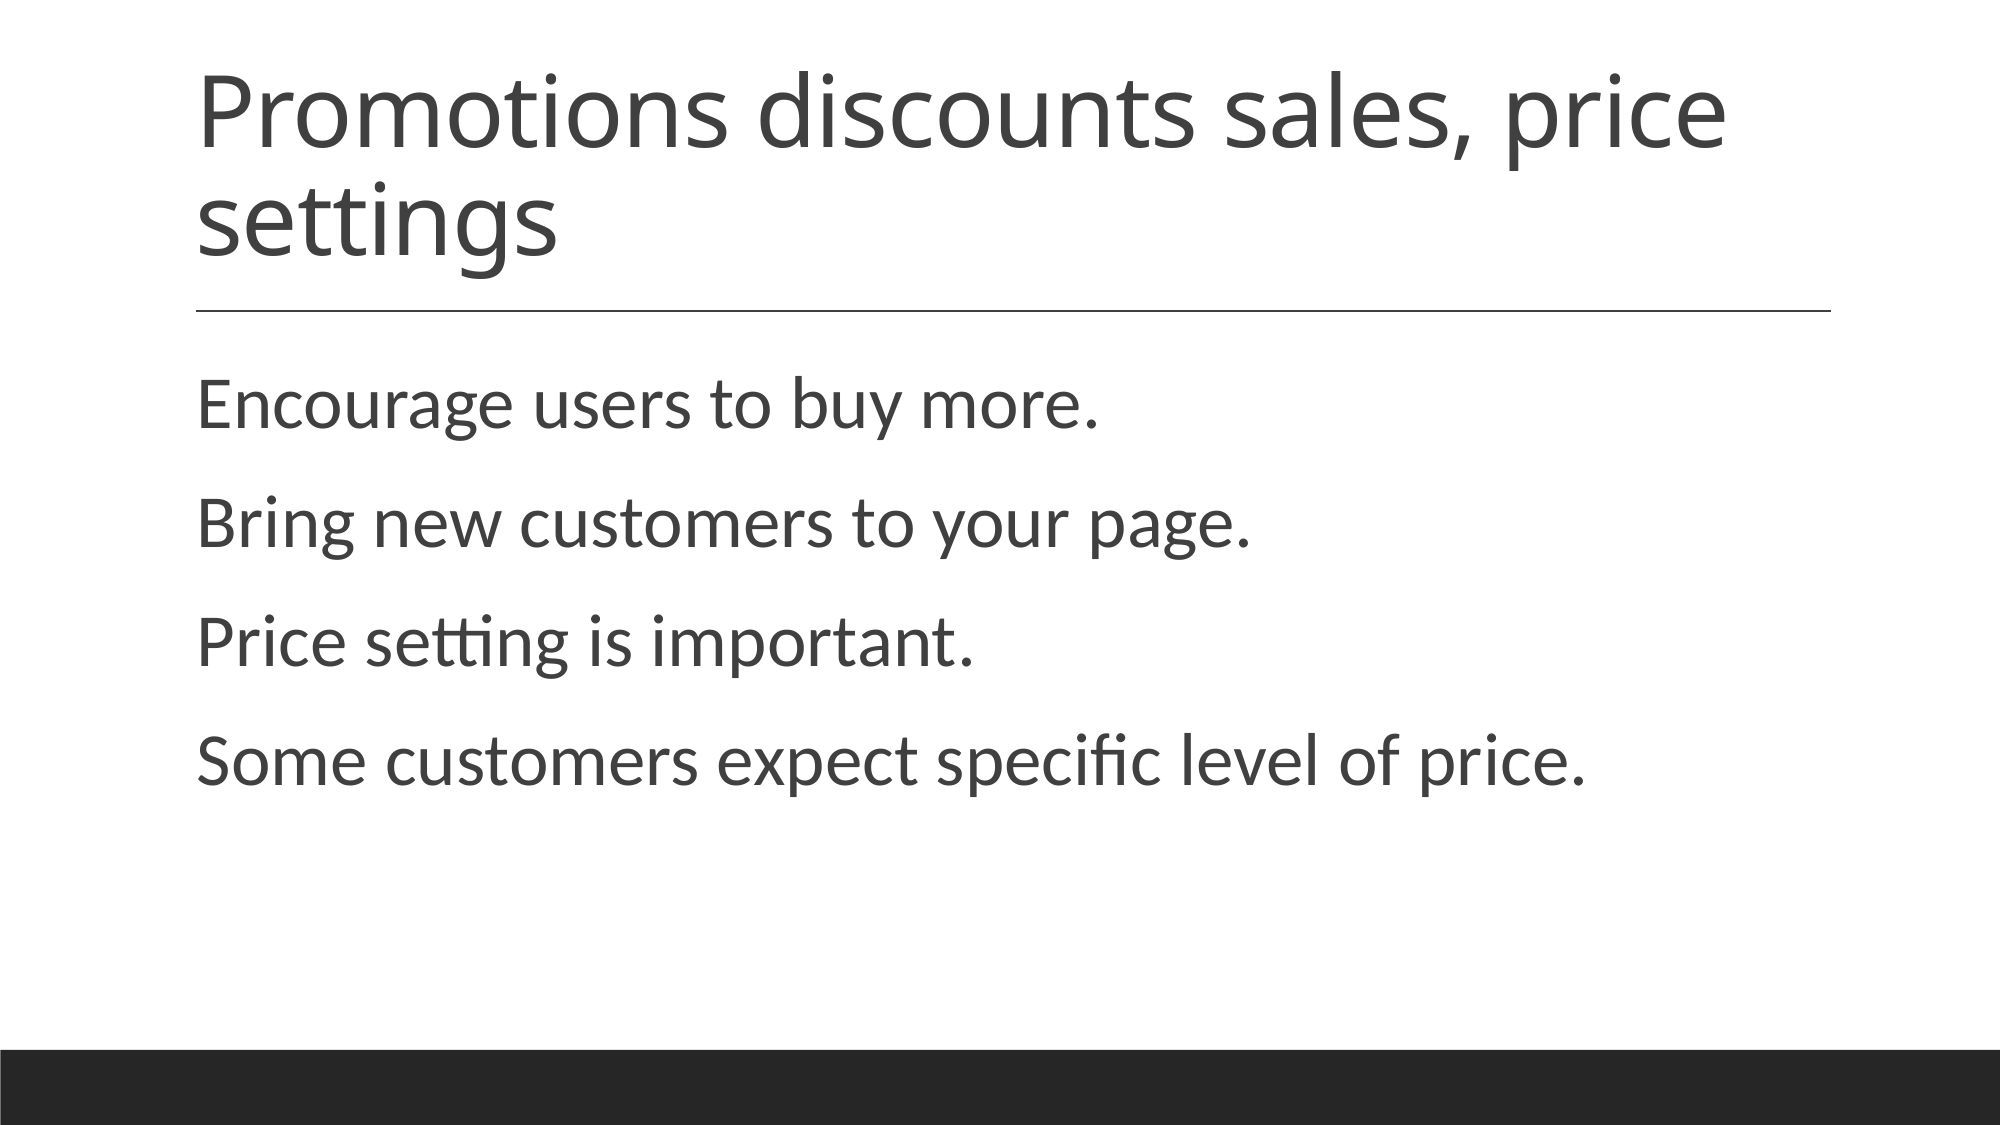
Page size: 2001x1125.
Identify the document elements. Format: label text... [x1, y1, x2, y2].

title Promotions discounts sales, price settings [180, 47, 1830, 285]
list Encourage users to buy more. Bring new customers to your page. Price setting is important. Some customers expect specific level of price. [180, 345, 1830, 963]
